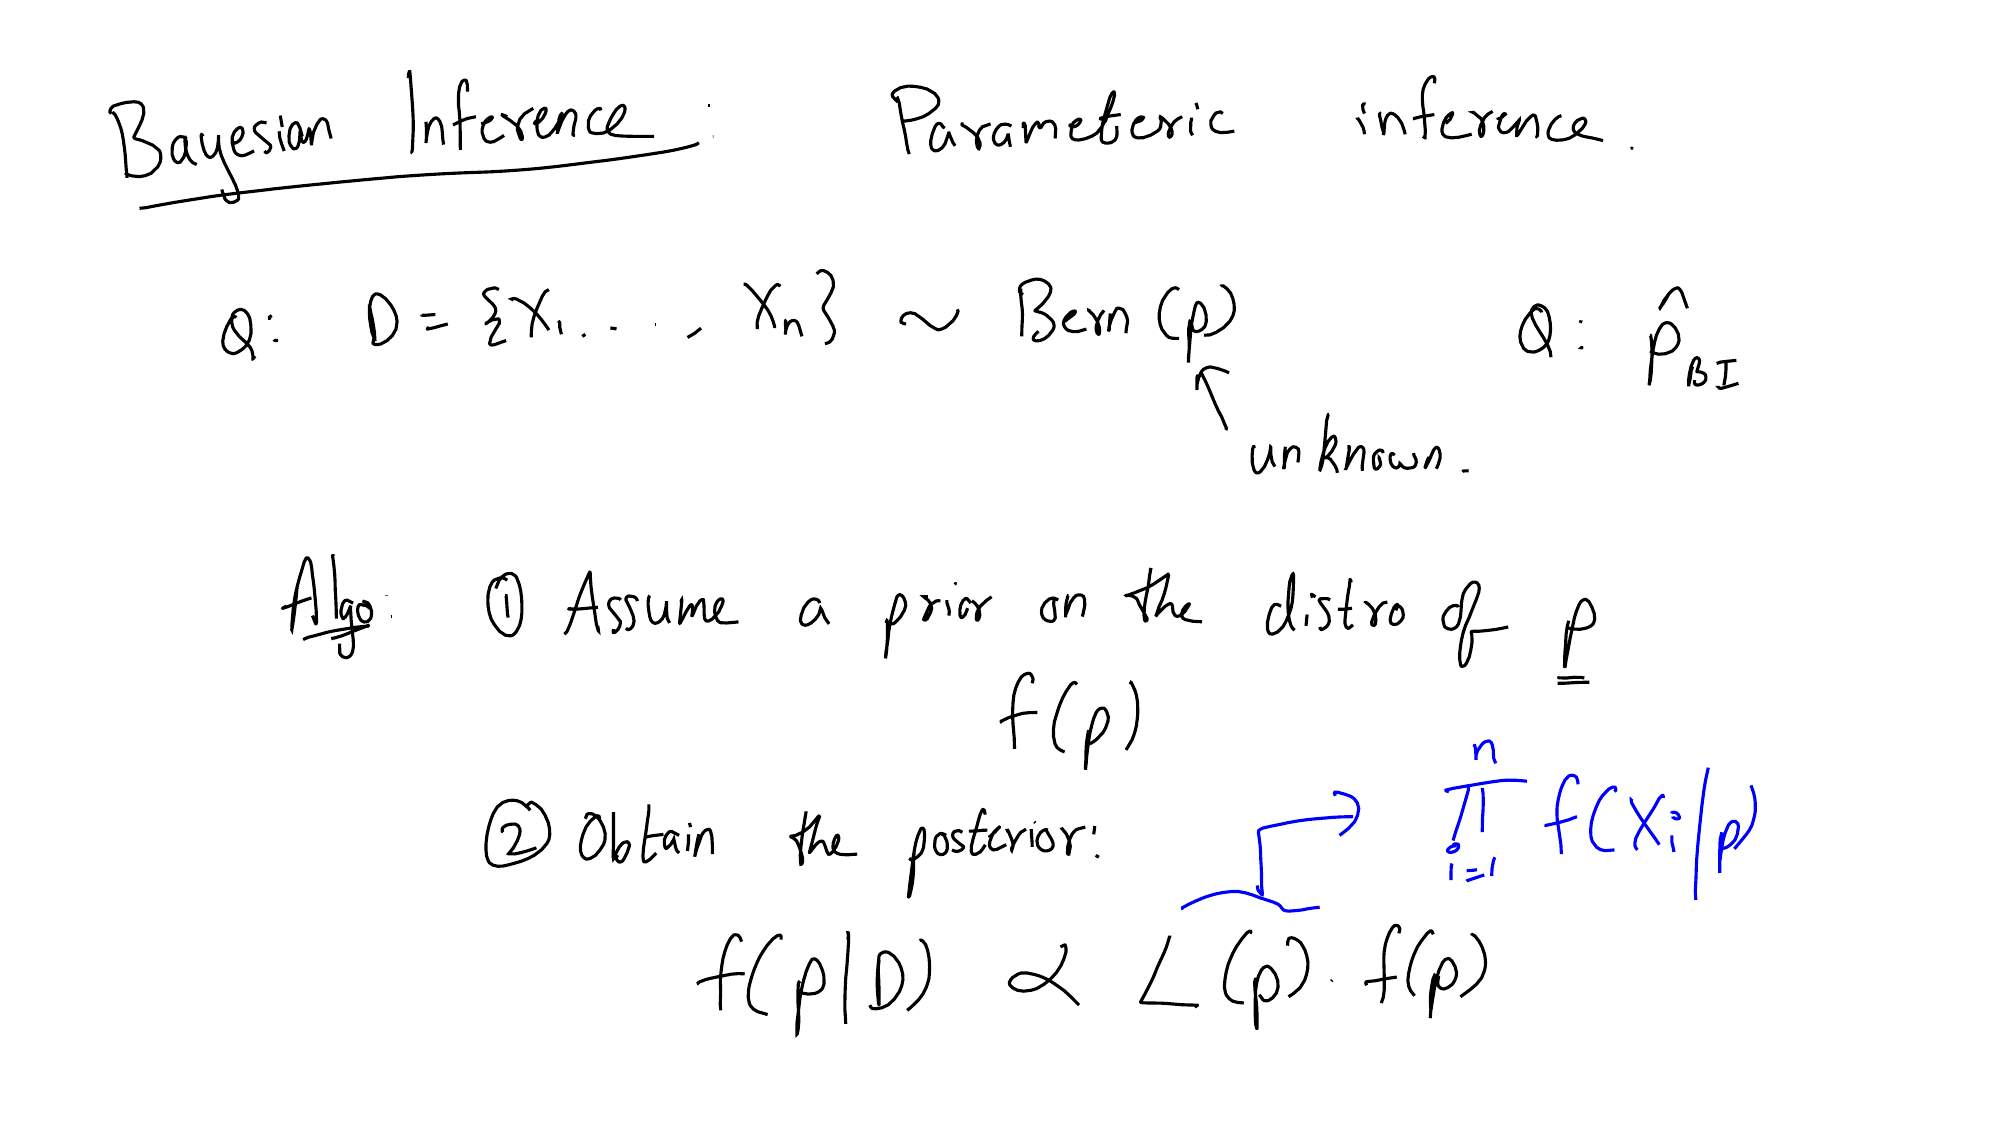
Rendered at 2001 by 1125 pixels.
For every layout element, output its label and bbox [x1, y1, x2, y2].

text_box [1390, 924, 1401, 930]
text_box [1557, 599, 1595, 684]
text_box [368, 287, 617, 346]
text_box [485, 800, 713, 867]
text_box [1140, 930, 1486, 1029]
text_box [1019, 279, 1469, 473]
text_box [1267, 573, 1404, 635]
text_box [1442, 581, 1509, 667]
text_box [743, 270, 835, 344]
text_box [789, 811, 858, 865]
text_box [900, 309, 959, 331]
text_box [799, 598, 830, 626]
text_box [1125, 567, 1203, 623]
text_box [885, 583, 992, 659]
text_box [1519, 304, 1584, 358]
text_box [1041, 594, 1085, 622]
text_box [109, 101, 139, 203]
text_box [892, 86, 1235, 155]
text_box [908, 809, 1099, 897]
text_box [1357, 76, 1633, 149]
text_box [1008, 944, 1080, 1006]
text_box [222, 309, 279, 359]
text_box [1445, 740, 1756, 900]
text_box [282, 555, 393, 658]
text_box [487, 572, 739, 636]
text_box [1649, 287, 1739, 389]
text_box [1182, 792, 1359, 912]
text_box [698, 932, 930, 1034]
text_box [1001, 673, 1138, 770]
text_box [655, 324, 701, 338]
text_box [139, 71, 714, 209]
